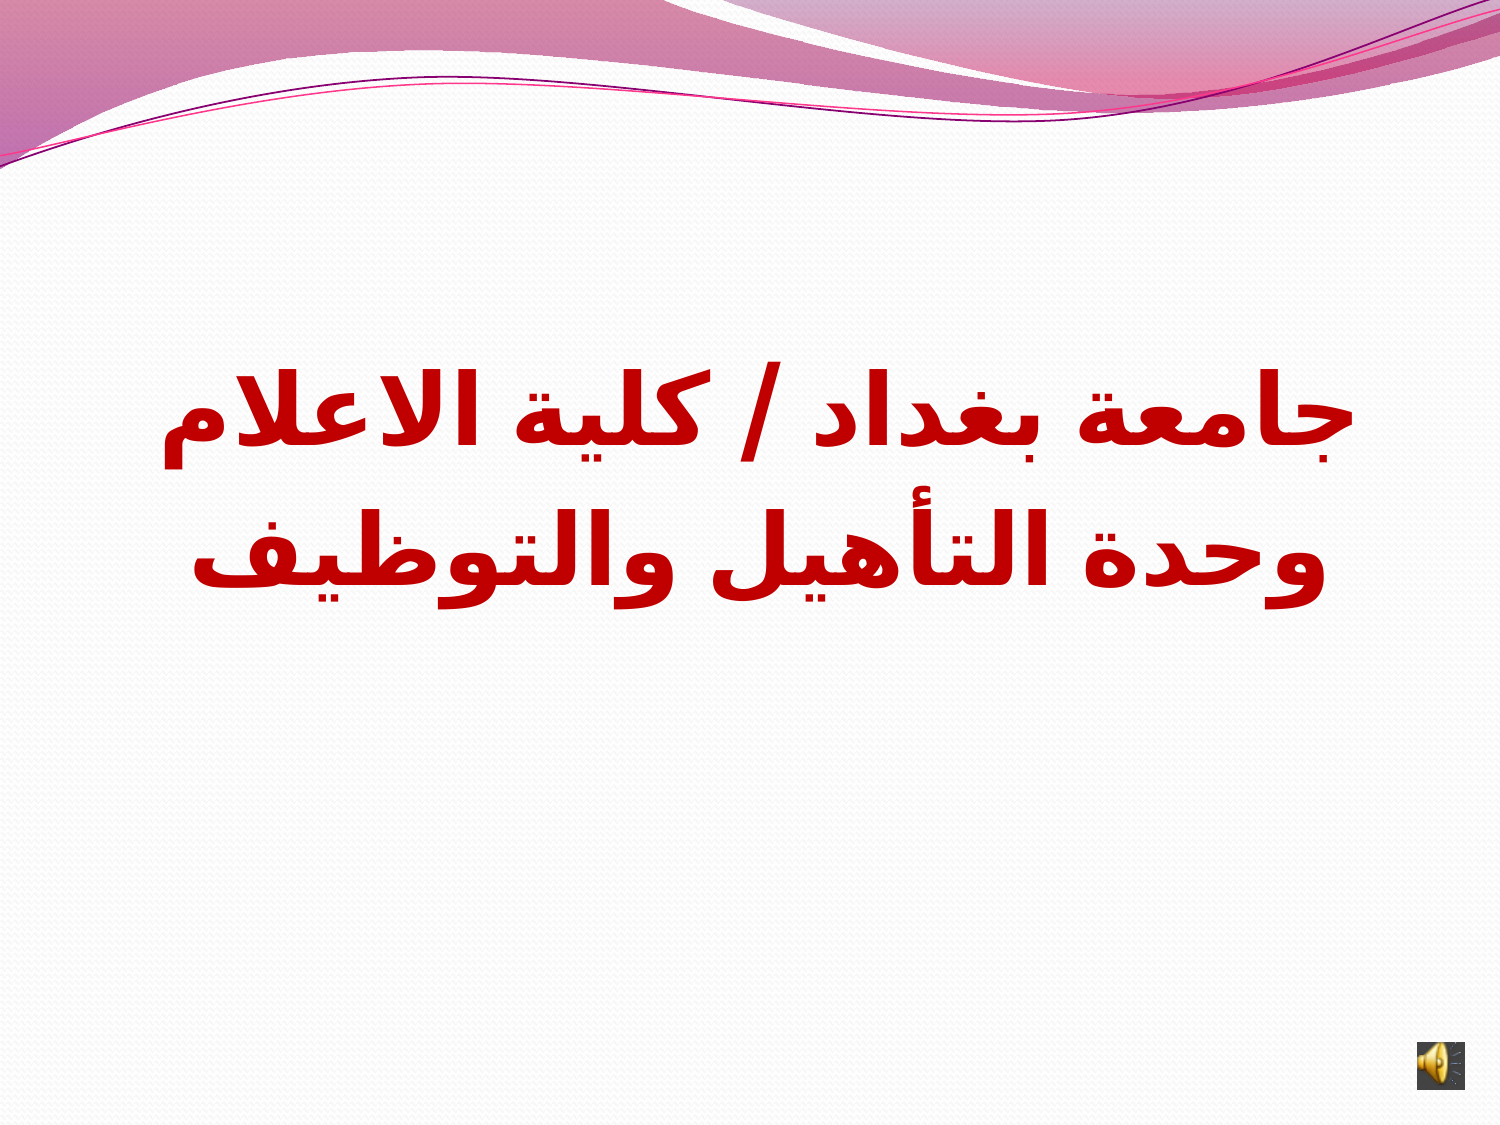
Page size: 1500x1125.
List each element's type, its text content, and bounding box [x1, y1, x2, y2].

picture [1415, 1040, 1467, 1092]
list جامعة بغداد / كلية الاعلام وحدة التأهيل والتوظيف [75, 113, 1447, 1043]
